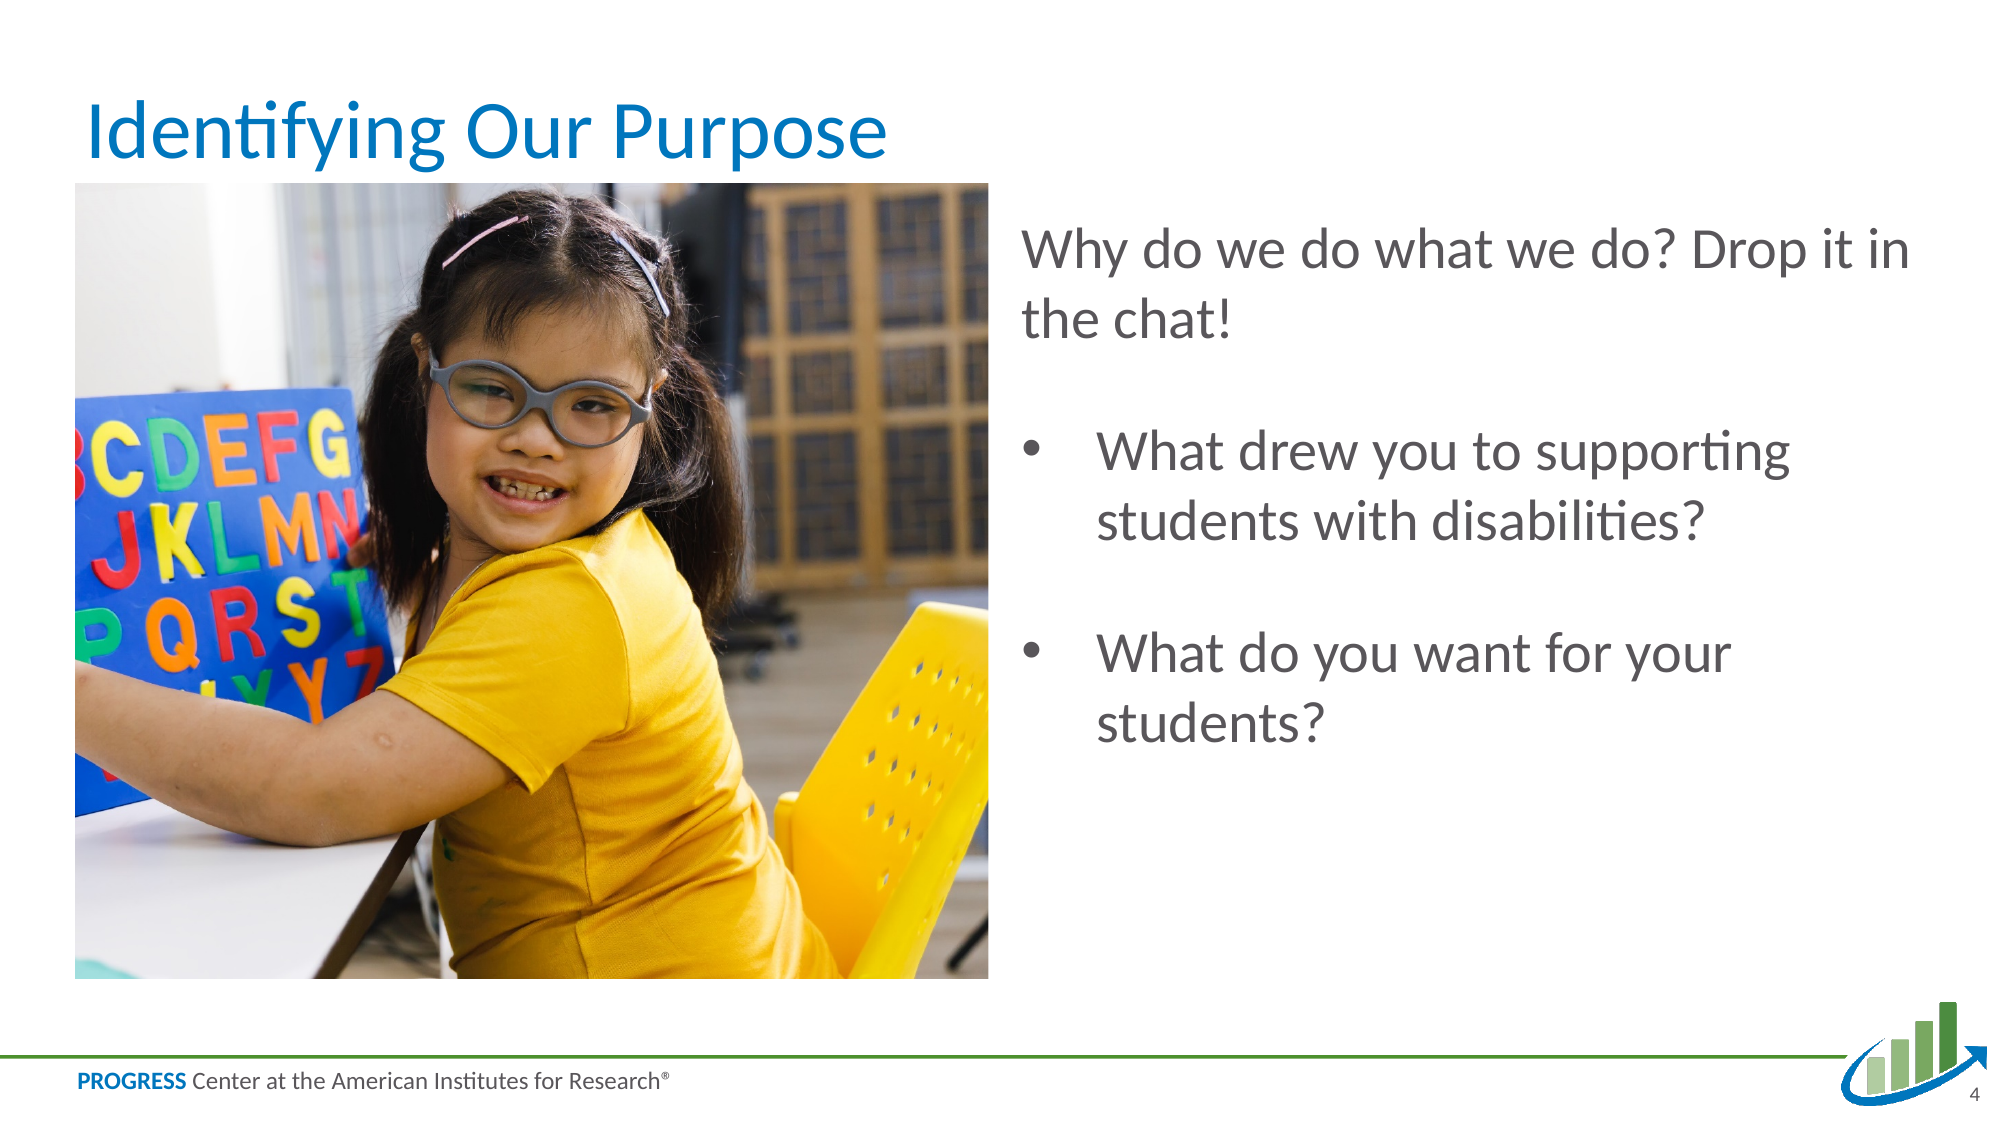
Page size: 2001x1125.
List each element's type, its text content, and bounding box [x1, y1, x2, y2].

picture [1841, 1002, 1987, 1106]
slide_number 4 [1954, 1080, 1980, 1106]
picture [74, 183, 989, 979]
list Why do we do what we do? Drop it in the chat! What drew you to supporting students with disabilities? What do you want for your students? [1021, 210, 1935, 1005]
title Identifying Our Purpose [75, 0, 1935, 182]
